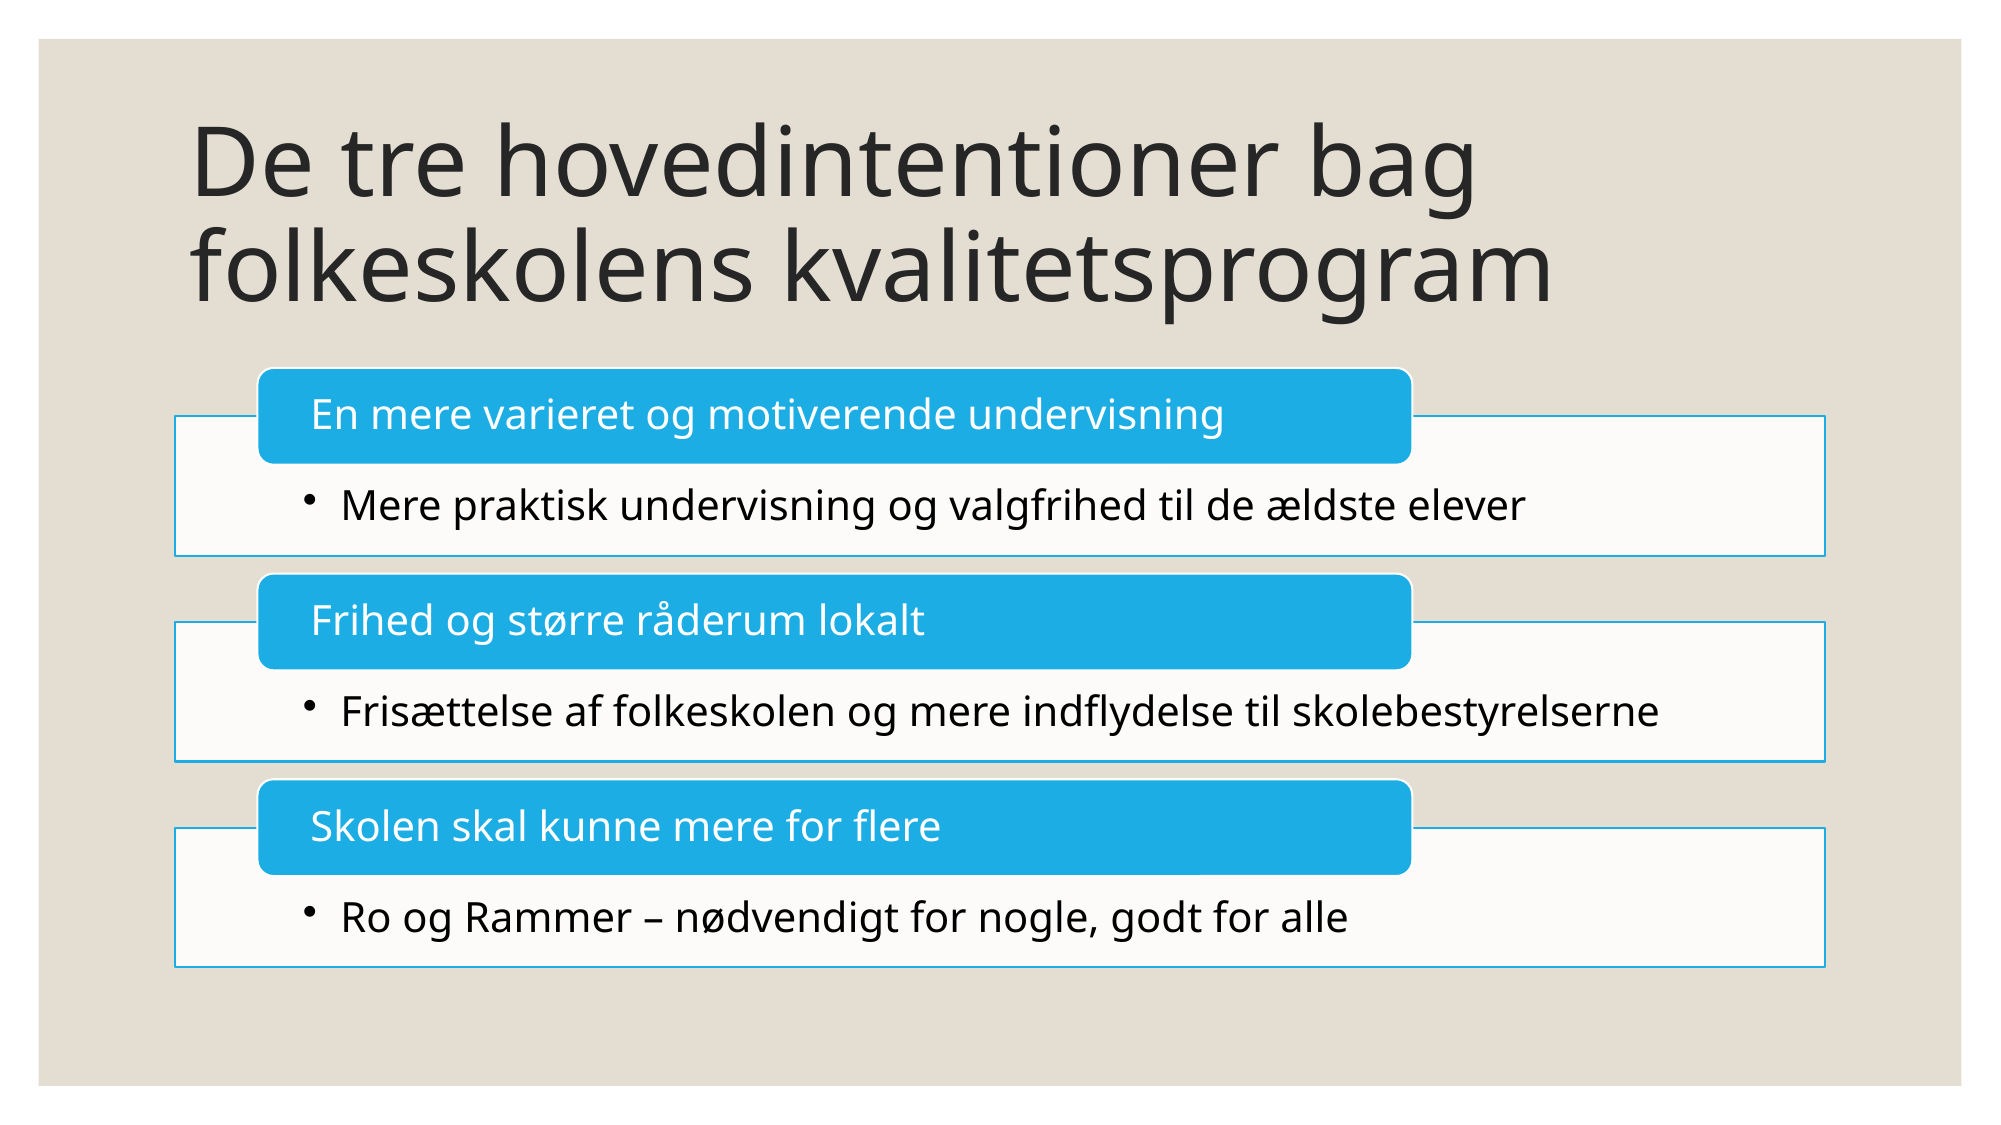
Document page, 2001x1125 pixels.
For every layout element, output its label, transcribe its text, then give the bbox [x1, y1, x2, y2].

title De tre hovedintentioner bag folkeskolens kvalitetsprogram [174, 105, 1825, 331]
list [174, 345, 1825, 991]
